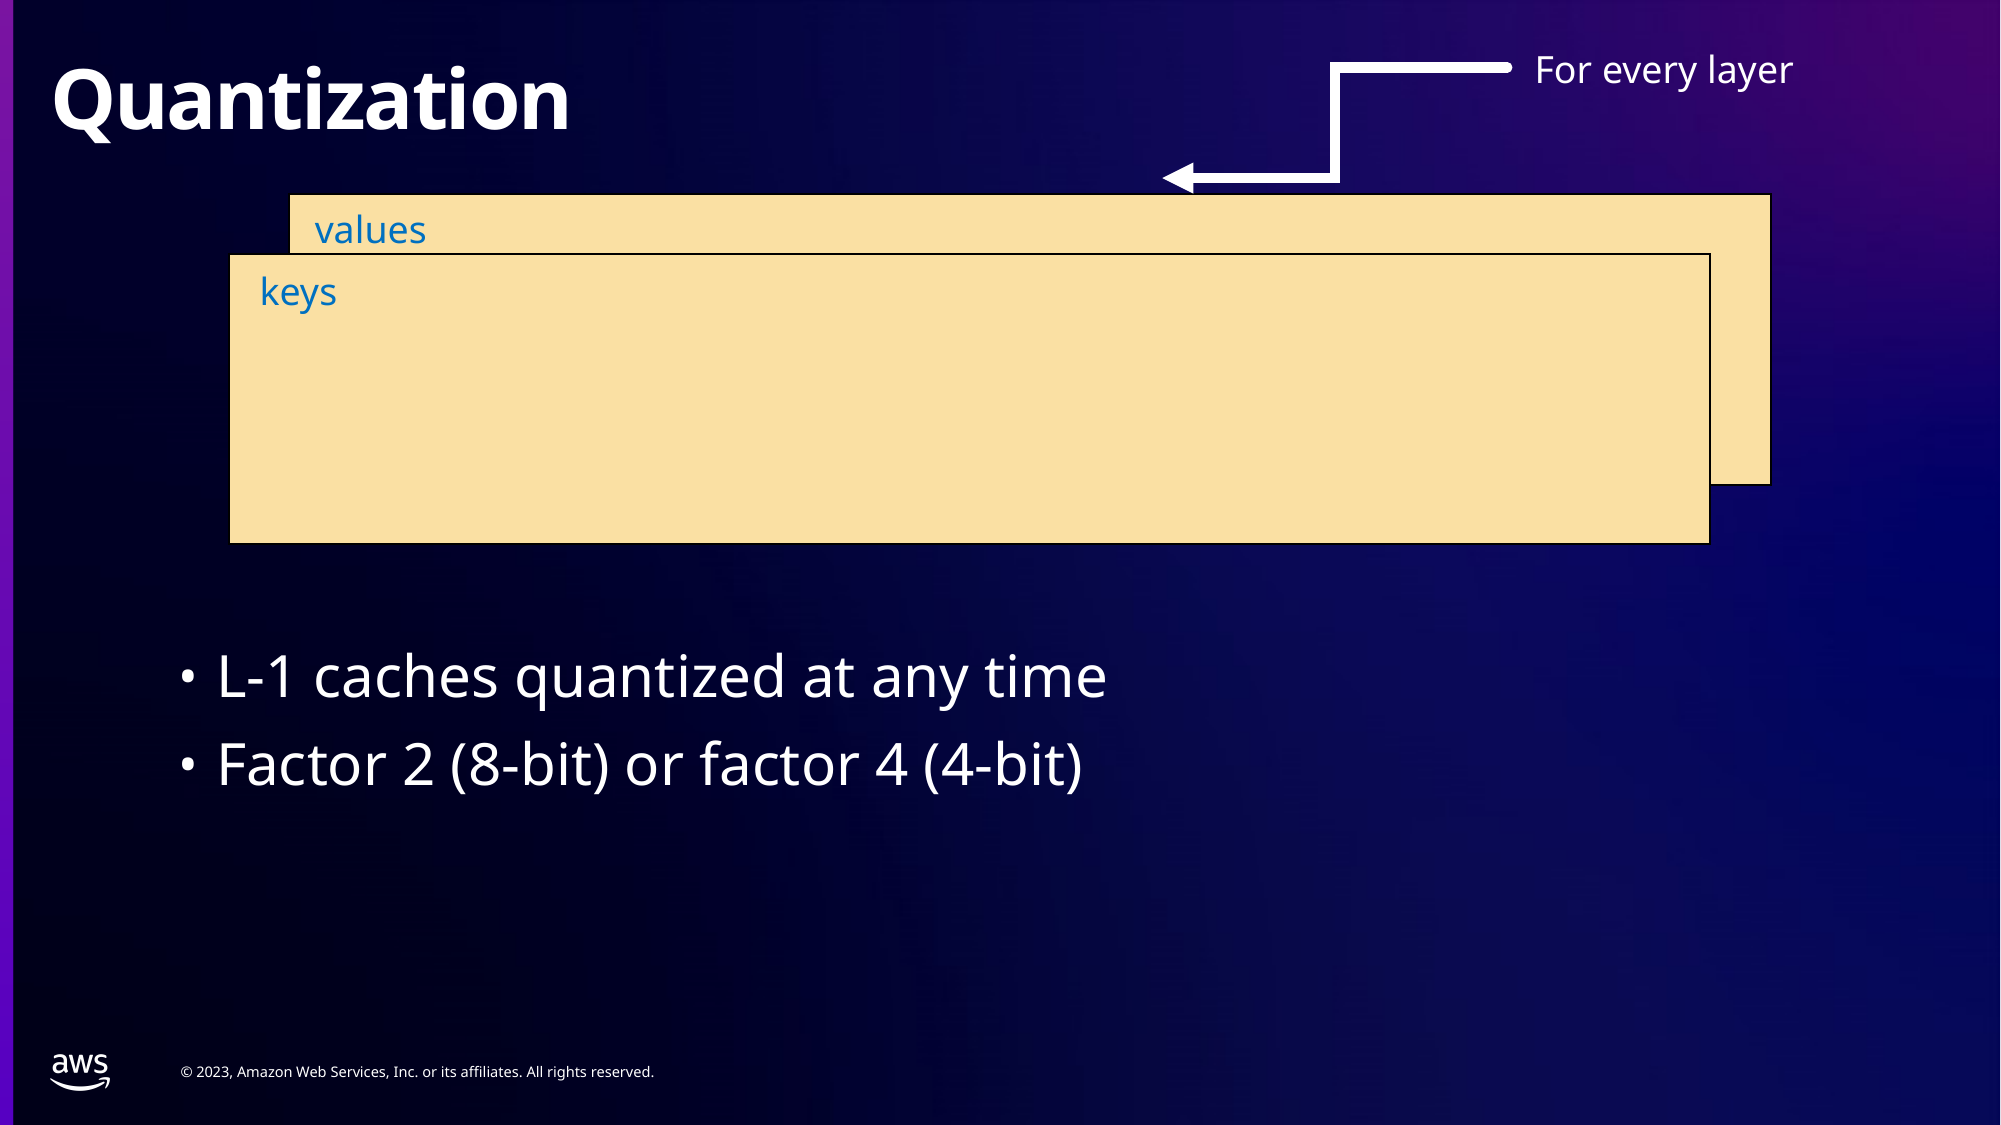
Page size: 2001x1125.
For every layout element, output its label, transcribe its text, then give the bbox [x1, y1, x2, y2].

text_box values [314, 198, 427, 288]
text_box L-1 caches quantized at any time Factor 2 (8-bit) or factor 4 (4-bit) [163, 640, 1772, 972]
picture [13, 0, 2001, 1125]
title Quantization [50, 50, 1950, 155]
text_box For every layer [1534, 38, 1795, 99]
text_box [1162, 67, 1508, 179]
text_box keys [259, 260, 314, 321]
text_box [288, 193, 1772, 486]
text_box [137, 249, 1746, 875]
